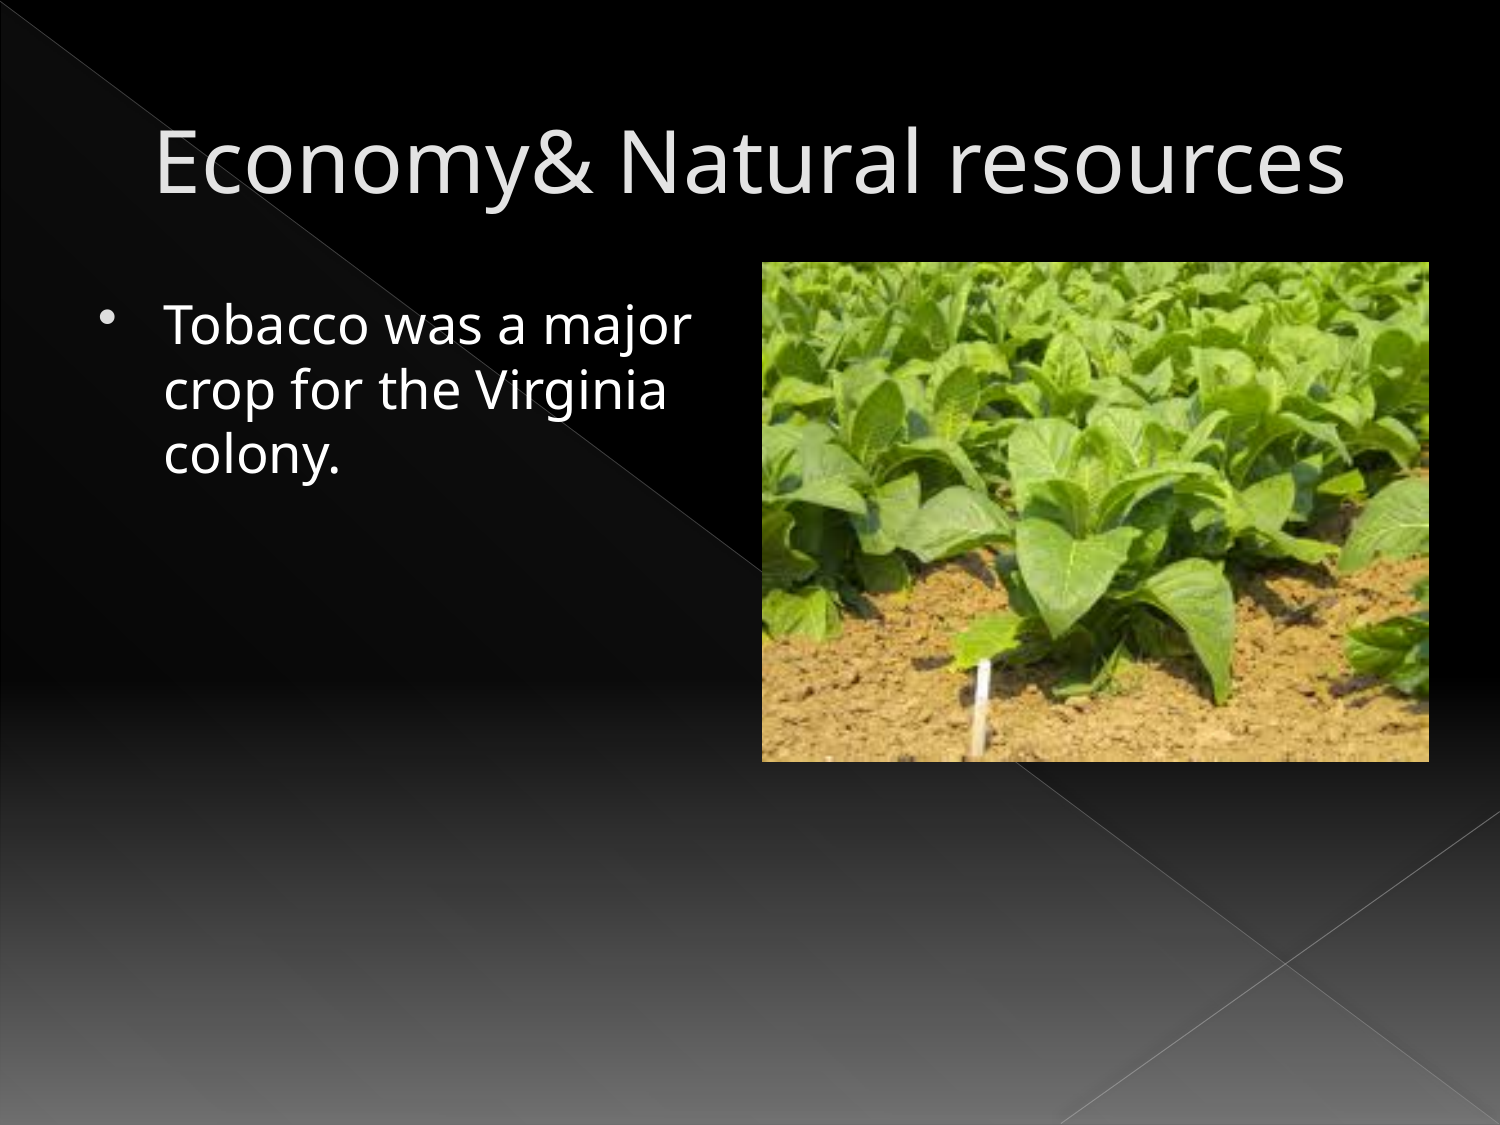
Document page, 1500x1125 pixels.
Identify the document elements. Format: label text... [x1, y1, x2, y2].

title Economy& Natural resources [75, 43, 1425, 274]
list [762, 262, 1429, 762]
list Tobacco was a major crop for the Virginia colony. [75, 282, 738, 1025]
